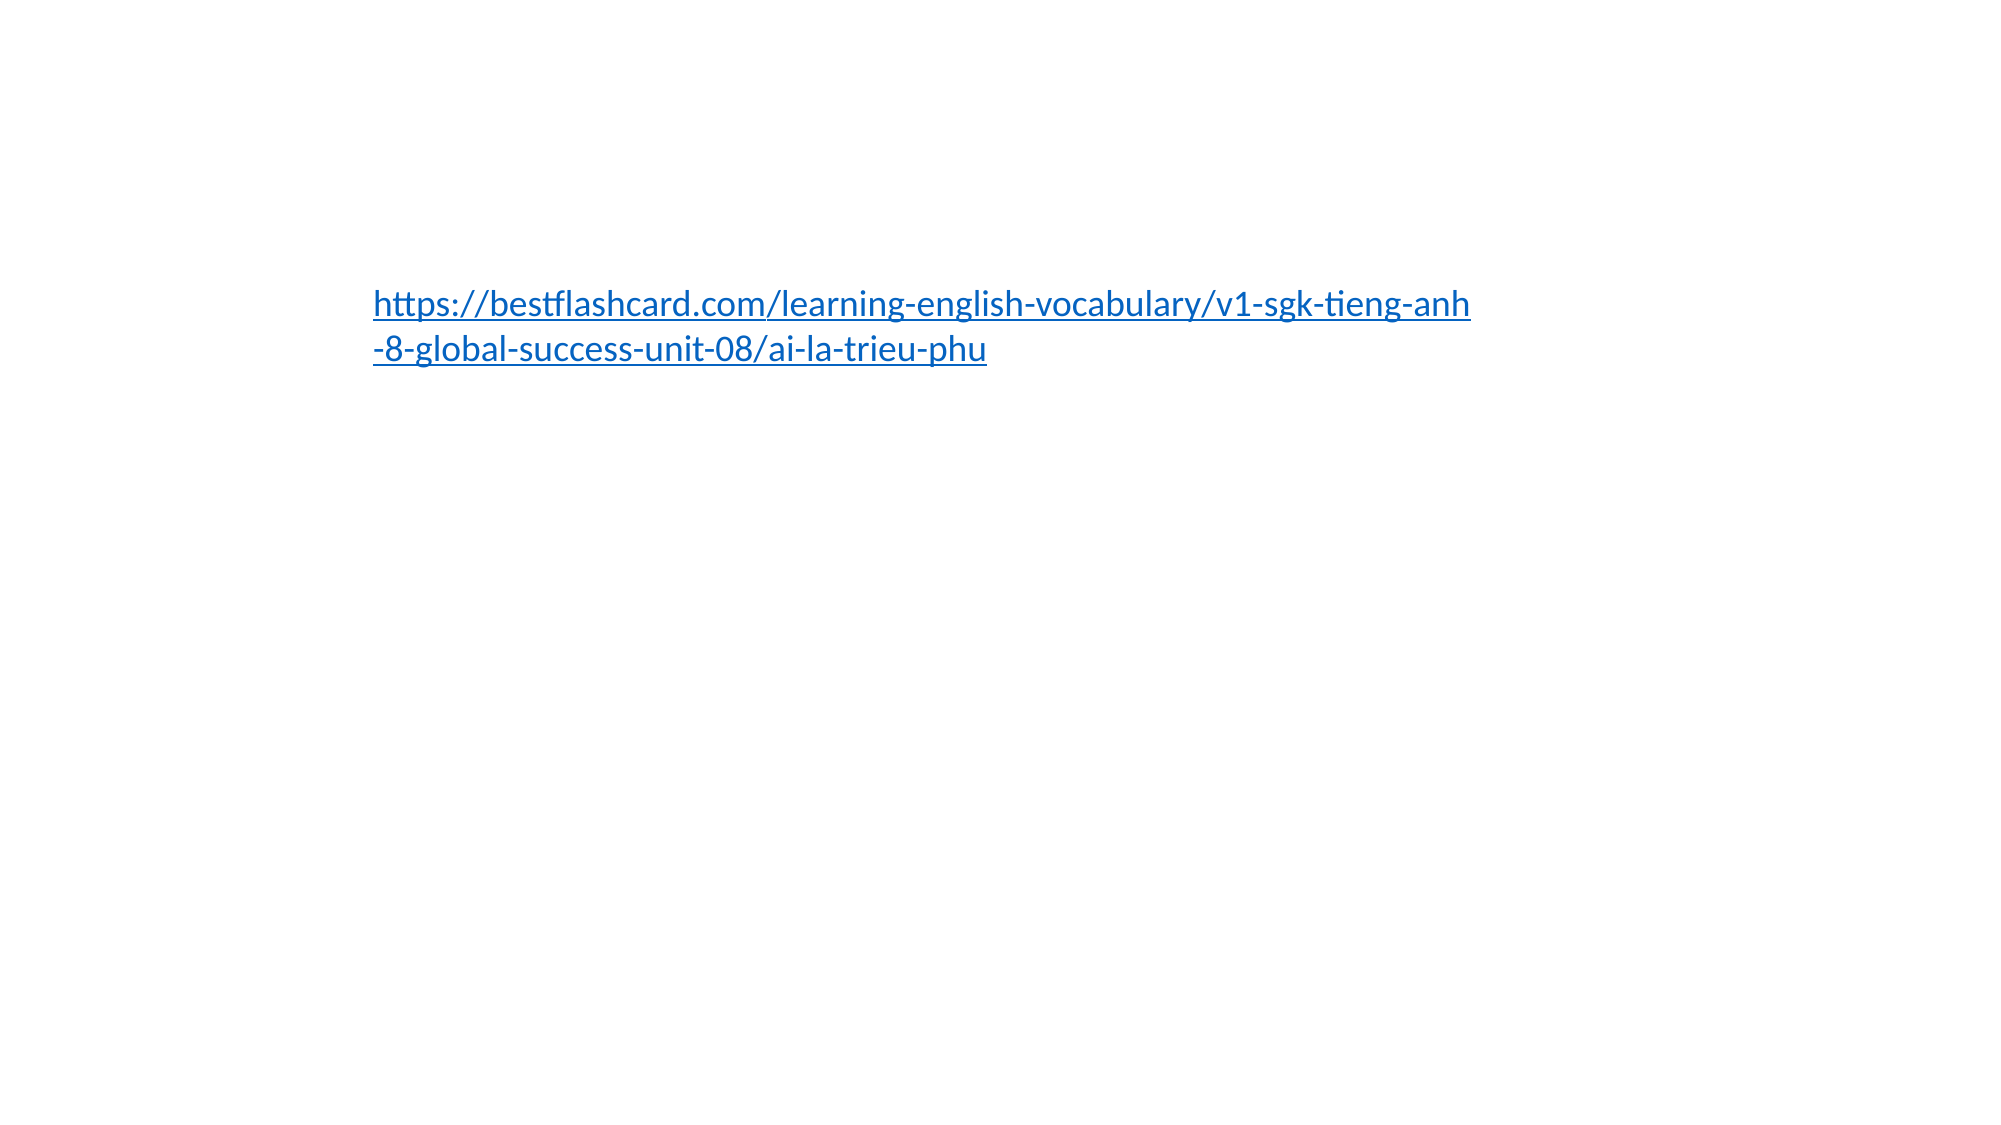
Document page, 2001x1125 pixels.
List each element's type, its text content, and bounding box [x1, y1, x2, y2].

text_box https://bestflashcard.com/learning-english-vocabulary/v1-sgk-tieng-anh-8-global-success-unit-08/ai-la-trieu-phu [358, 271, 1500, 422]
